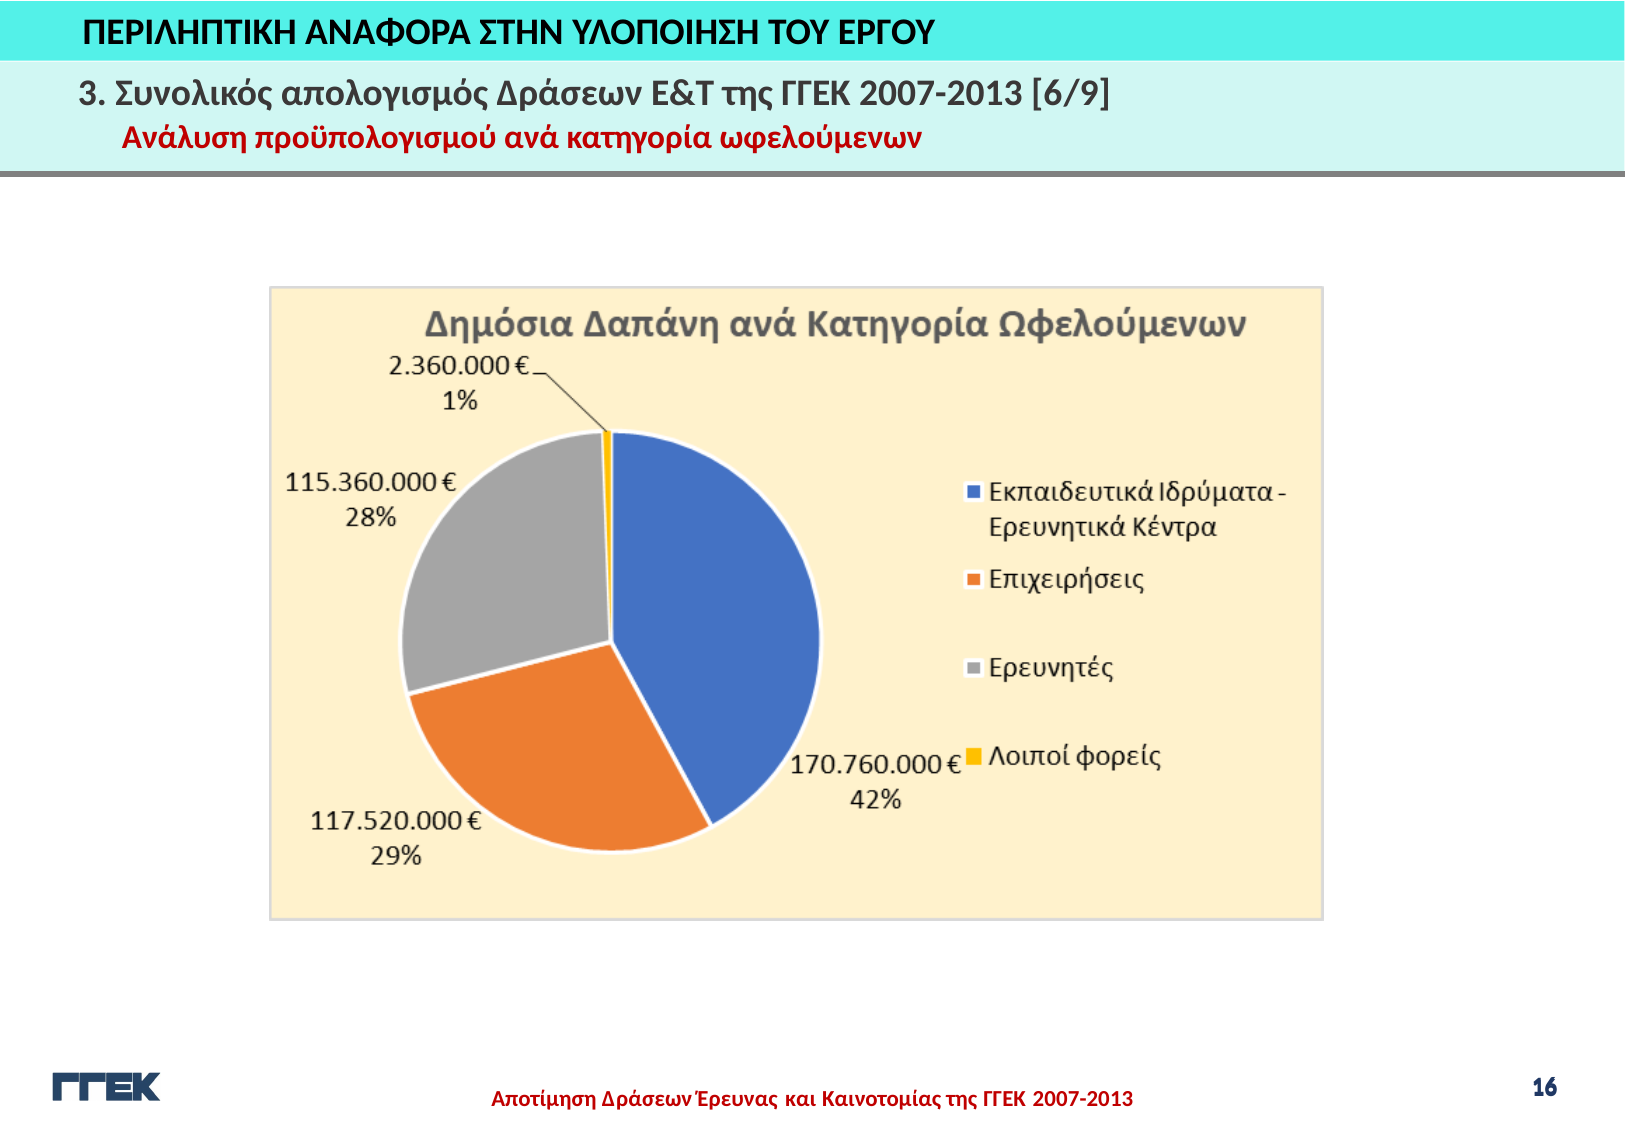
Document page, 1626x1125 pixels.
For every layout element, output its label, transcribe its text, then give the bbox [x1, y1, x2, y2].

text_box Ανάλυση προϋπολογισμού ανά κατηγορία ωφελούμενων [107, 121, 947, 162]
text_box 3. Συνολικός απολογισμός Δράσεων Ε&Τ της ΓΓΕΚ 2007-2013 [6/9] [63, 60, 1221, 121]
text_box ΠΕΡΙΛΗΠΤΙΚΗ ΑΝΑΦΟΡΑ ΣΤΗΝ ΥΛΟΠΟΙΗΣΗ ΤΟΥ ΕΡΓΟΥ [67, 0, 960, 60]
text_box 16 [1517, 1062, 1596, 1107]
picture [52, 1072, 161, 1101]
picture [269, 286, 1324, 921]
